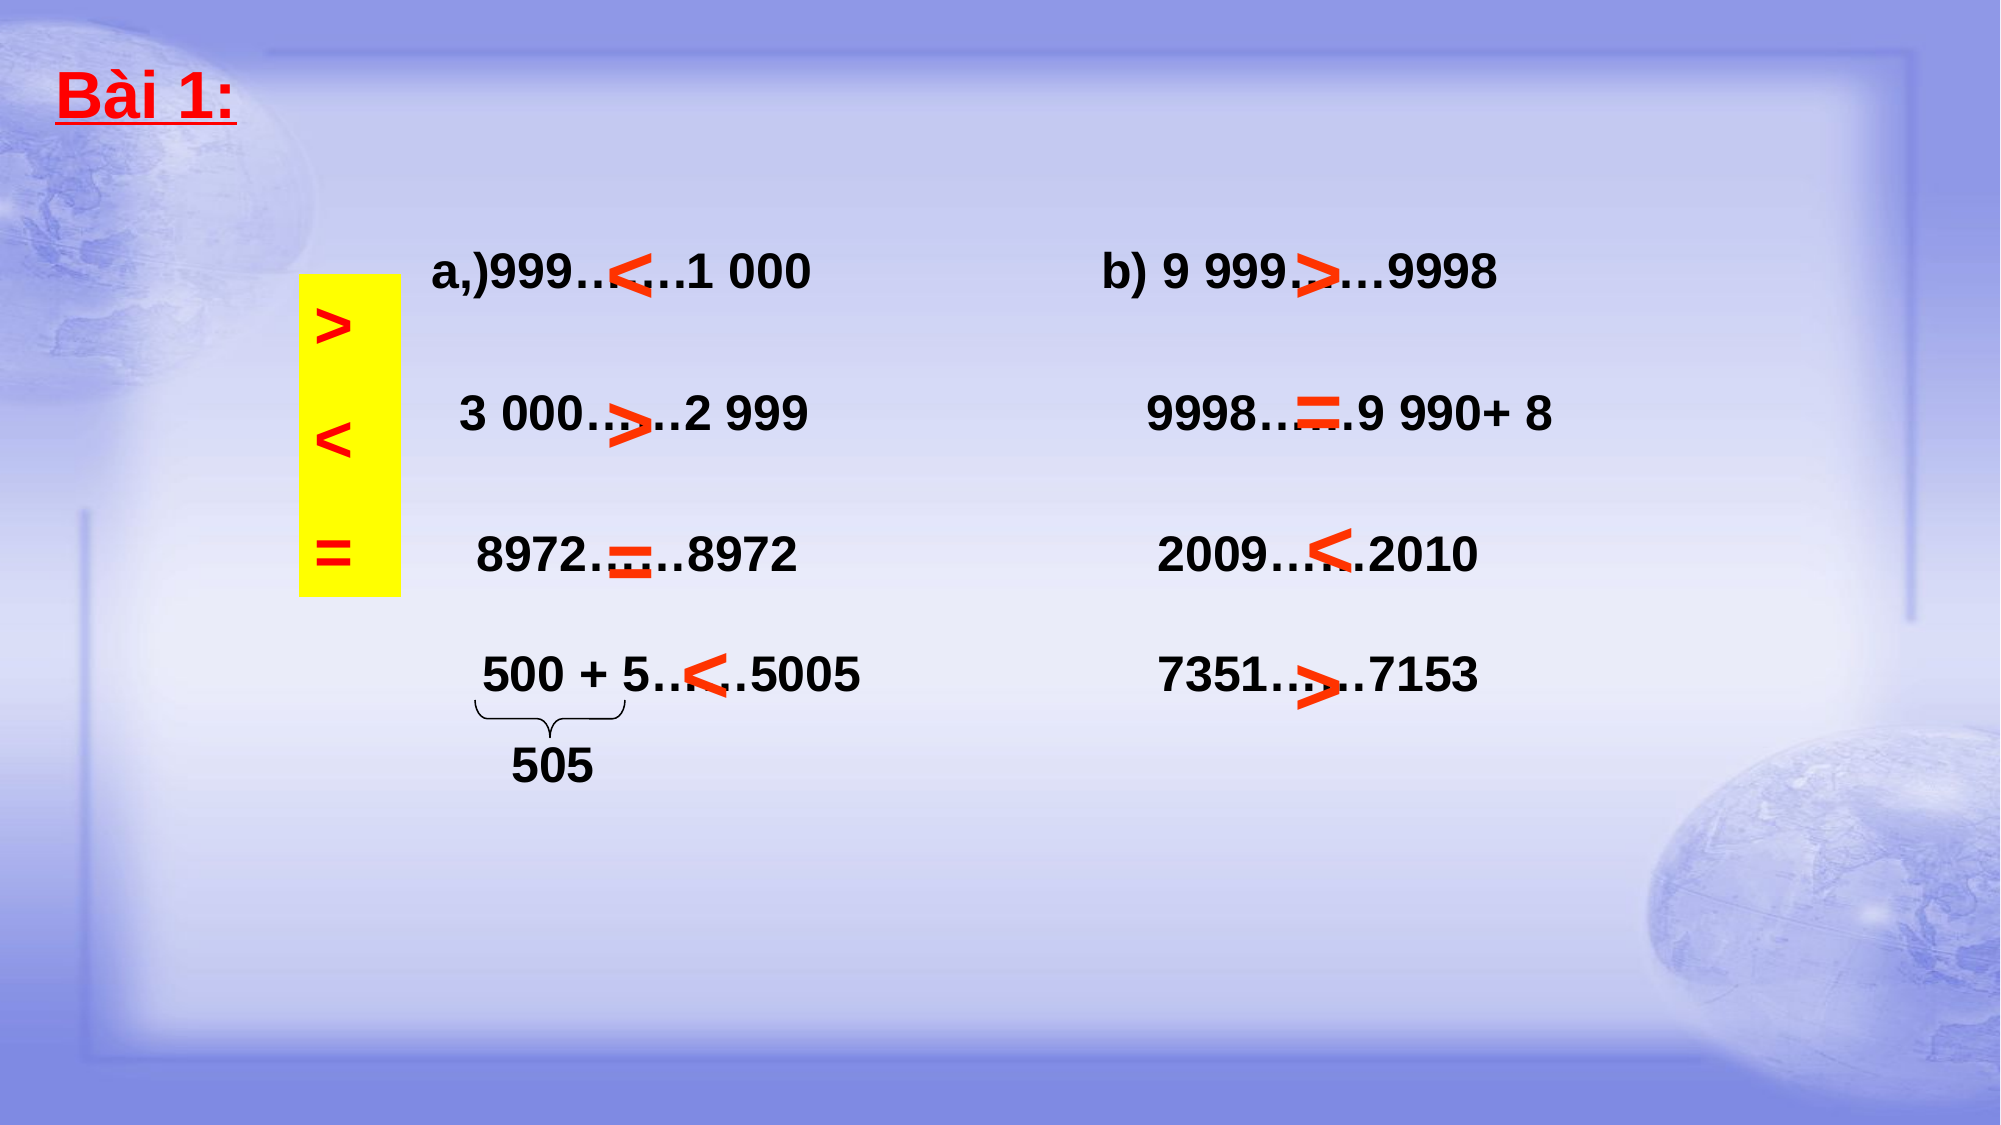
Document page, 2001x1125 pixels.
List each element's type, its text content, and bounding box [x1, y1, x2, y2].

text_box 7351……7153 [1049, 634, 1249, 710]
text_box < [637, 612, 775, 728]
text_box = [562, 500, 700, 615]
text_box b) 9 999……9998 [1388, 231, 1538, 306]
text_box a,)999…….1 000 [384, 231, 562, 306]
text_box > < = [300, 274, 400, 597]
picture [0, 0, 2001, 1125]
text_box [459, 699, 648, 801]
text_box 500 + 5……5005 [775, 634, 941, 710]
text_box 8972……8972 [400, 514, 562, 590]
text_box 3 000……2 999 [700, 372, 872, 448]
text_box 2009……2010 [1400, 514, 1557, 590]
text_box < [1262, 487, 1400, 603]
text_box > [1249, 212, 1388, 328]
text_box 3 000……2 999 [400, 372, 562, 448]
text_box 2009……2010 [1081, 514, 1262, 590]
text_box Bài 1: [40, 44, 1303, 139]
text_box < [562, 212, 700, 328]
text_box > [1249, 624, 1388, 740]
text_box 9998……9 990+ 8 [1112, 372, 1249, 448]
text_box 500 + 5……5005 [403, 634, 637, 710]
text_box 9998……9 990+ 8 [1388, 372, 1588, 448]
text_box b) 9 999……9998 [1062, 231, 1249, 306]
text_box 7351……7153 [1388, 634, 1588, 710]
text_box > [562, 362, 700, 478]
text_box 8972……8972 [700, 514, 875, 590]
text_box a,)999…….1 000 [700, 231, 860, 306]
text_box = [1249, 350, 1388, 465]
